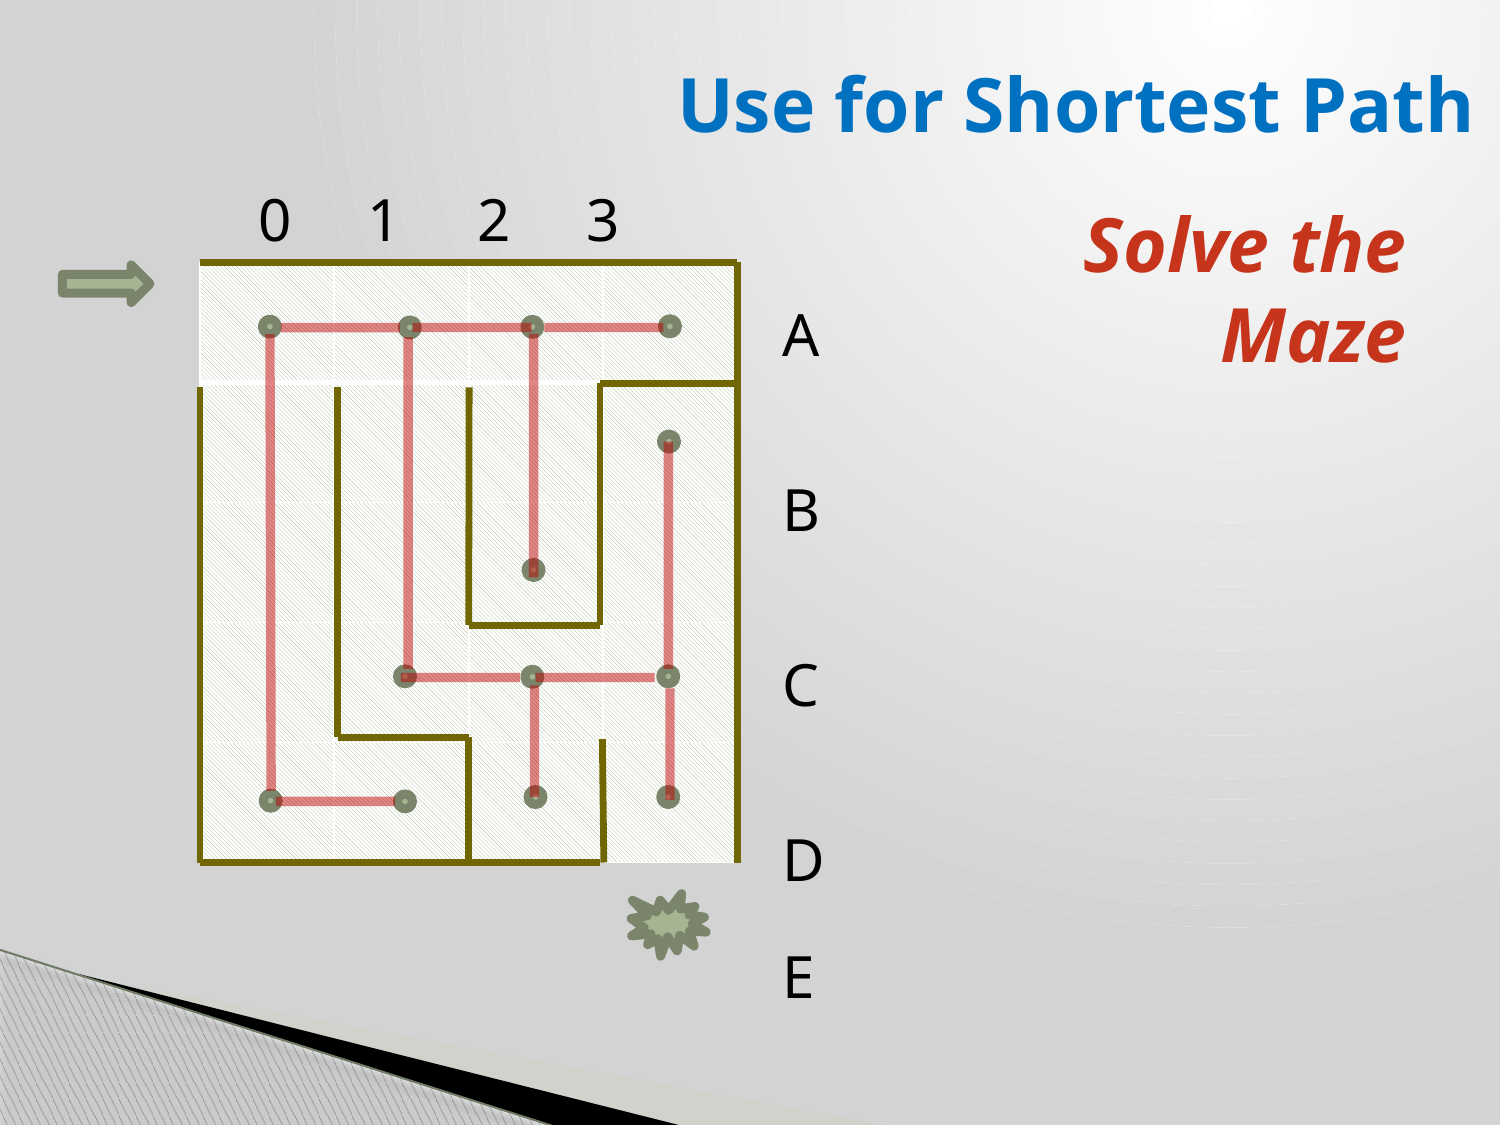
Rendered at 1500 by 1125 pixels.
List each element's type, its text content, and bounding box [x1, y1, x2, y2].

table_header [604, 273, 732, 380]
table_cell [475, 503, 594, 622]
table_cell [607, 743, 732, 862]
table_cell [605, 503, 663, 622]
table_cell [472, 743, 599, 859]
text_box [57, 260, 155, 307]
table_cell [604, 623, 665, 742]
table_cell [278, 385, 333, 502]
table_cell [674, 623, 732, 742]
text_box [394, 789, 417, 814]
table_header [413, 339, 468, 380]
text_box 0 1 2 3 [243, 175, 725, 261]
table_header [539, 334, 602, 380]
text_box [399, 315, 421, 339]
table_cell [342, 503, 403, 622]
text_box [258, 791, 277, 813]
table_cell [674, 503, 732, 622]
table_cell [278, 623, 333, 742]
text_box [258, 314, 281, 338]
text_box [393, 664, 404, 688]
table_cell [335, 385, 403, 502]
table_cell [278, 503, 332, 622]
table_cell [205, 743, 333, 859]
table_cell [342, 623, 468, 734]
text_box [523, 786, 548, 809]
text_box [521, 664, 544, 689]
table_cell [605, 394, 732, 502]
table_header [201, 272, 333, 380]
text_box Use for Shortest Path [662, 49, 1500, 155]
table_cell [470, 385, 528, 502]
table_header [335, 335, 403, 380]
table_cell [540, 689, 602, 742]
text_box [538, 559, 546, 581]
text_box Solve the Maze [987, 190, 1422, 386]
text_box [658, 314, 682, 339]
table_cell [470, 683, 529, 742]
text_box [657, 429, 681, 453]
text_box [521, 559, 530, 582]
text_box [521, 315, 544, 337]
table_cell [413, 503, 462, 622]
table_cell [470, 633, 602, 672]
table_header [335, 273, 468, 322]
table_cell [205, 623, 263, 742]
text_box [656, 785, 681, 809]
text_box [626, 889, 711, 961]
table_cell [335, 745, 463, 859]
text_box A B C D E [767, 302, 831, 1018]
table_cell [413, 385, 468, 502]
text_box [656, 665, 681, 688]
table_cell [205, 503, 263, 622]
table_cell [201, 385, 263, 502]
table_header [470, 339, 528, 380]
table_header [470, 273, 602, 322]
table_cell [539, 385, 597, 502]
